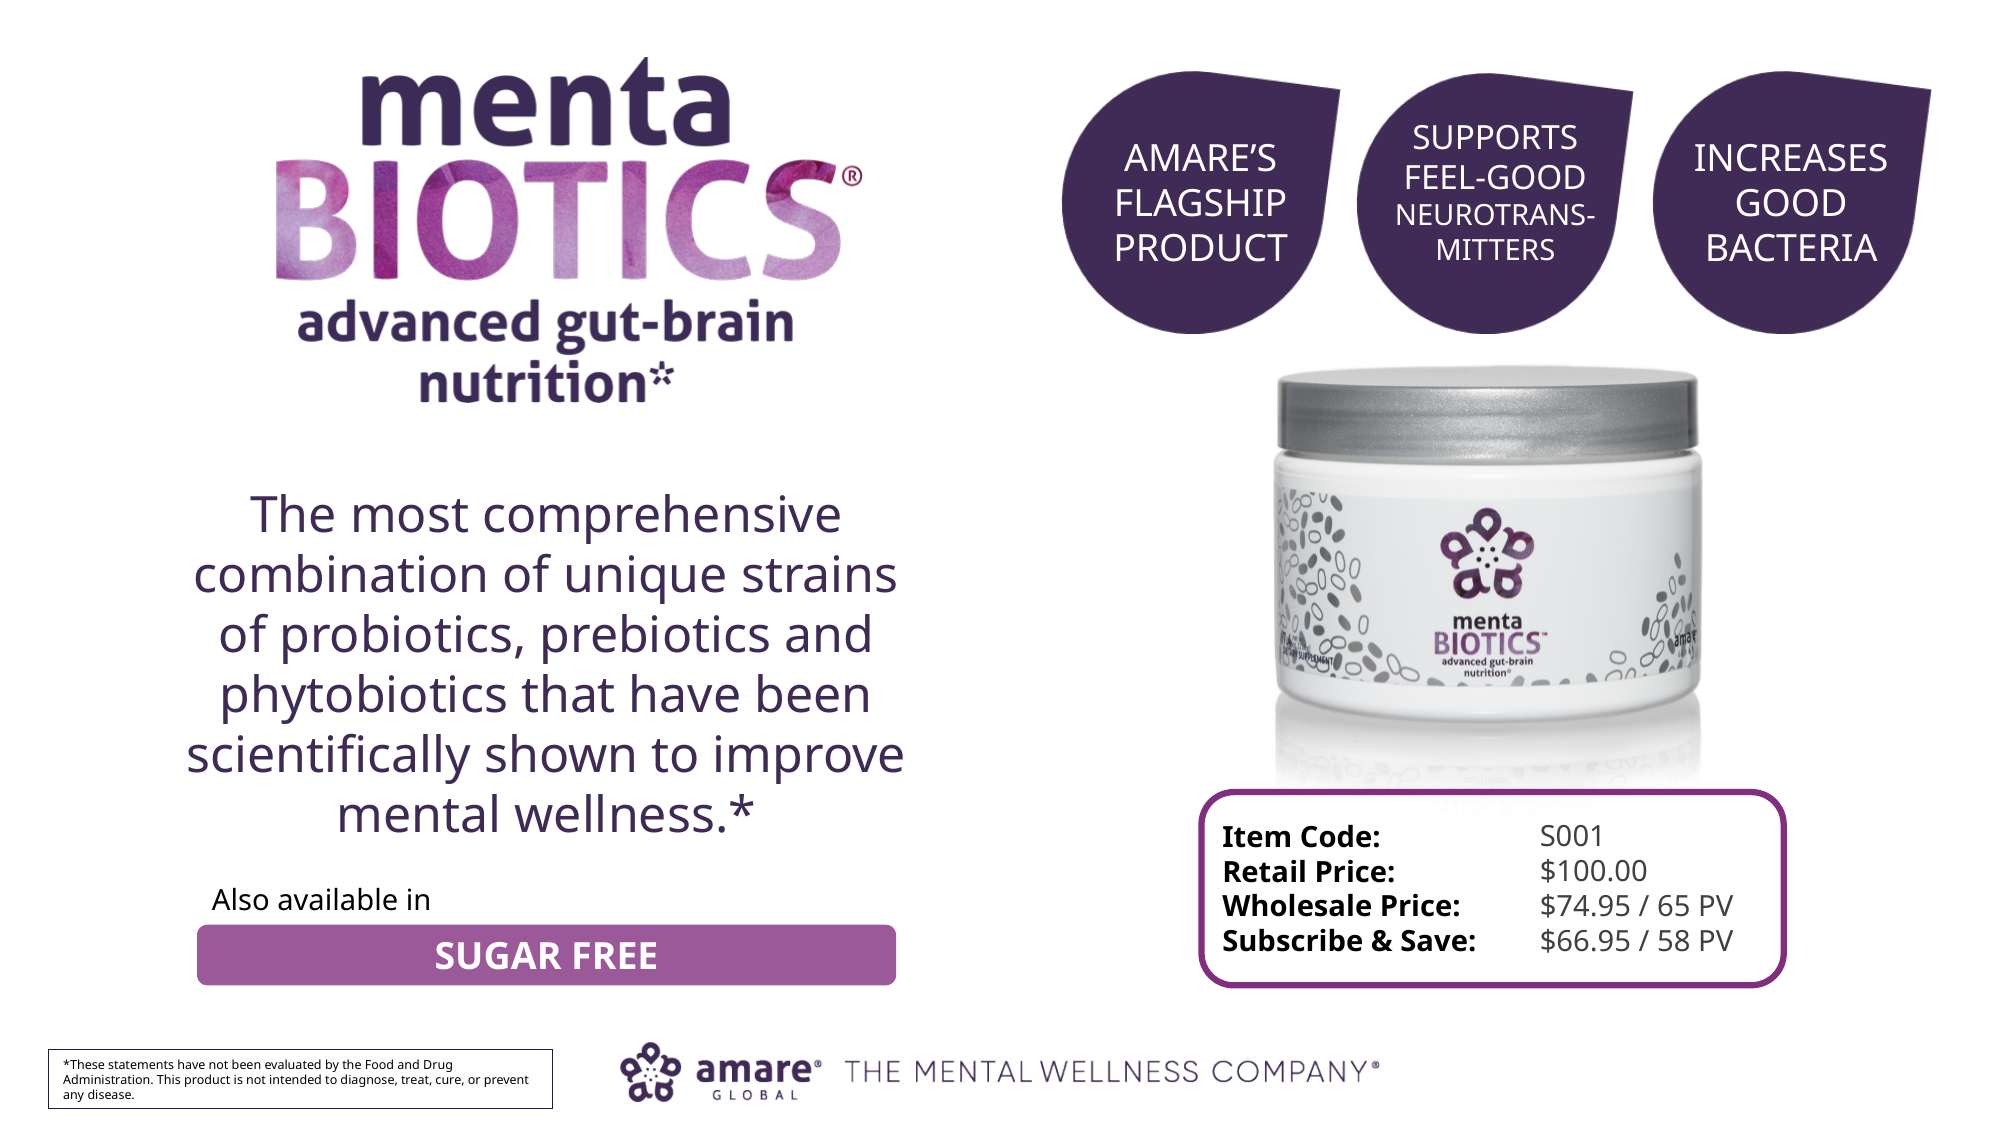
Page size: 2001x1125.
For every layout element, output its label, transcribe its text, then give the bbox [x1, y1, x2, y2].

text_box *These statements have not been evaluated by the Food and Drug Administration. This product is not intended to diagnose, treat, cure, or prevent any disease. [48, 1049, 553, 1109]
text_box Also available in [197, 874, 892, 924]
picture [201, 57, 892, 403]
text_box SUGAR FREE [219, 924, 874, 985]
text_box [1774, 799, 1782, 810]
text_box S001 $100.00 $74.95 / 65 PV $66.95 / 58 PV [1774, 810, 1795, 965]
picture [1061, 71, 1932, 973]
text_box [196, 924, 898, 987]
text_box The most comprehensive combination of unique strains of probiotics, prebiotics and phytobiotics that have been scientifically shown to improve mental wellness.* [153, 475, 940, 851]
text_box [1207, 965, 1783, 987]
picture [620, 1042, 1380, 1102]
